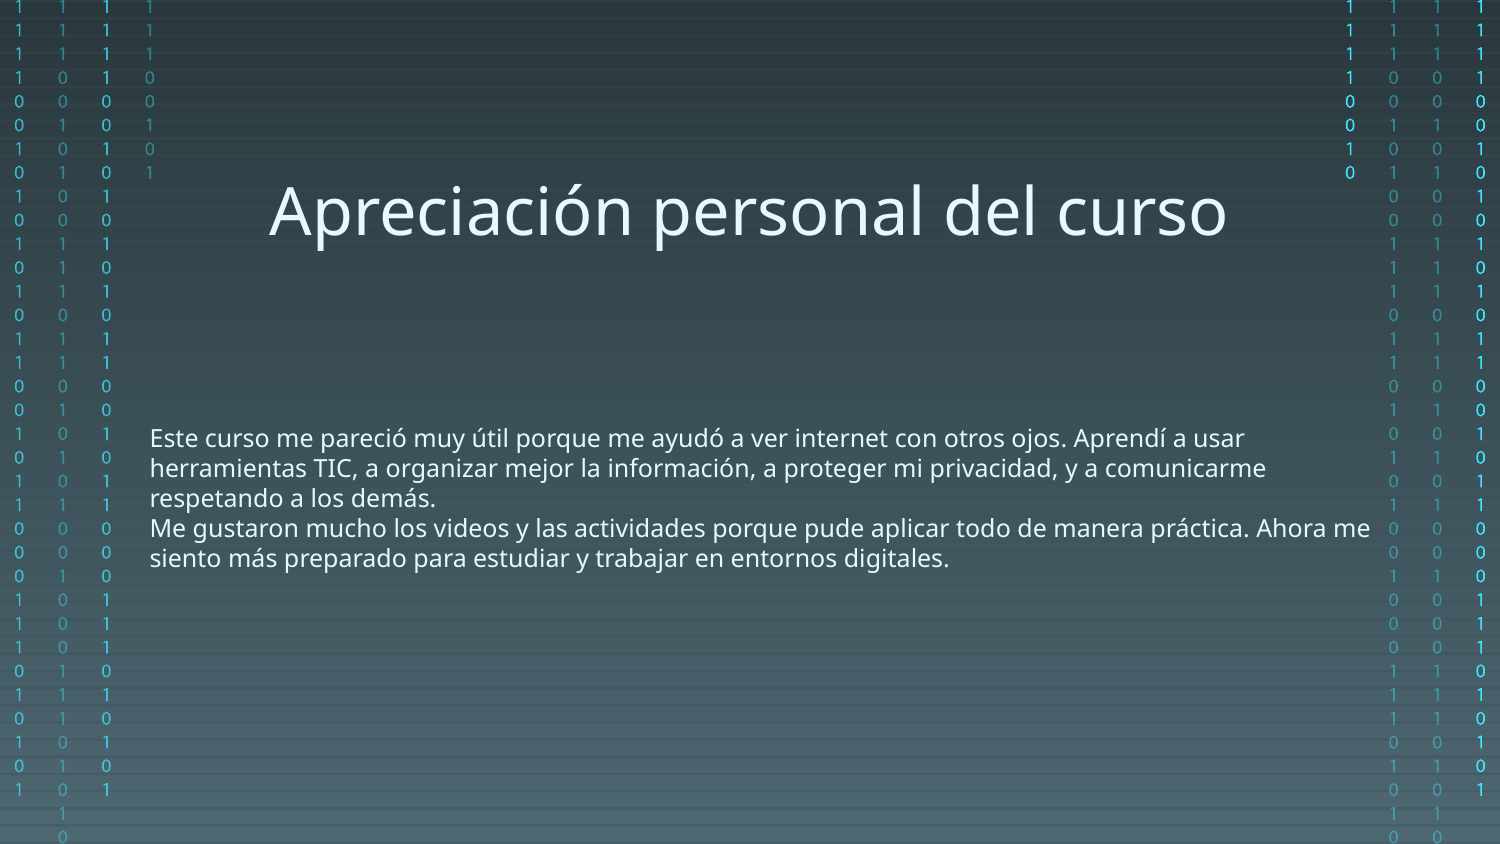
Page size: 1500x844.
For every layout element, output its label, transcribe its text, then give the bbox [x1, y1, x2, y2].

subtitle Este curso me pareció muy útil porque me ayudó a ver internet con otros ojos. Aprendí a usar herramientas TIC, a organizar mejor la información, a proteger mi privacidad, y a comunicarme respetando a los demás. Me gustaron mucho los videos y las actividades porque pude aplicar todo de manera práctica. Ahora me siento más preparado para estudiar y trabajar en entornos digitales. [134, 407, 1399, 679]
title Apreciación personal del curso [118, 154, 1382, 252]
